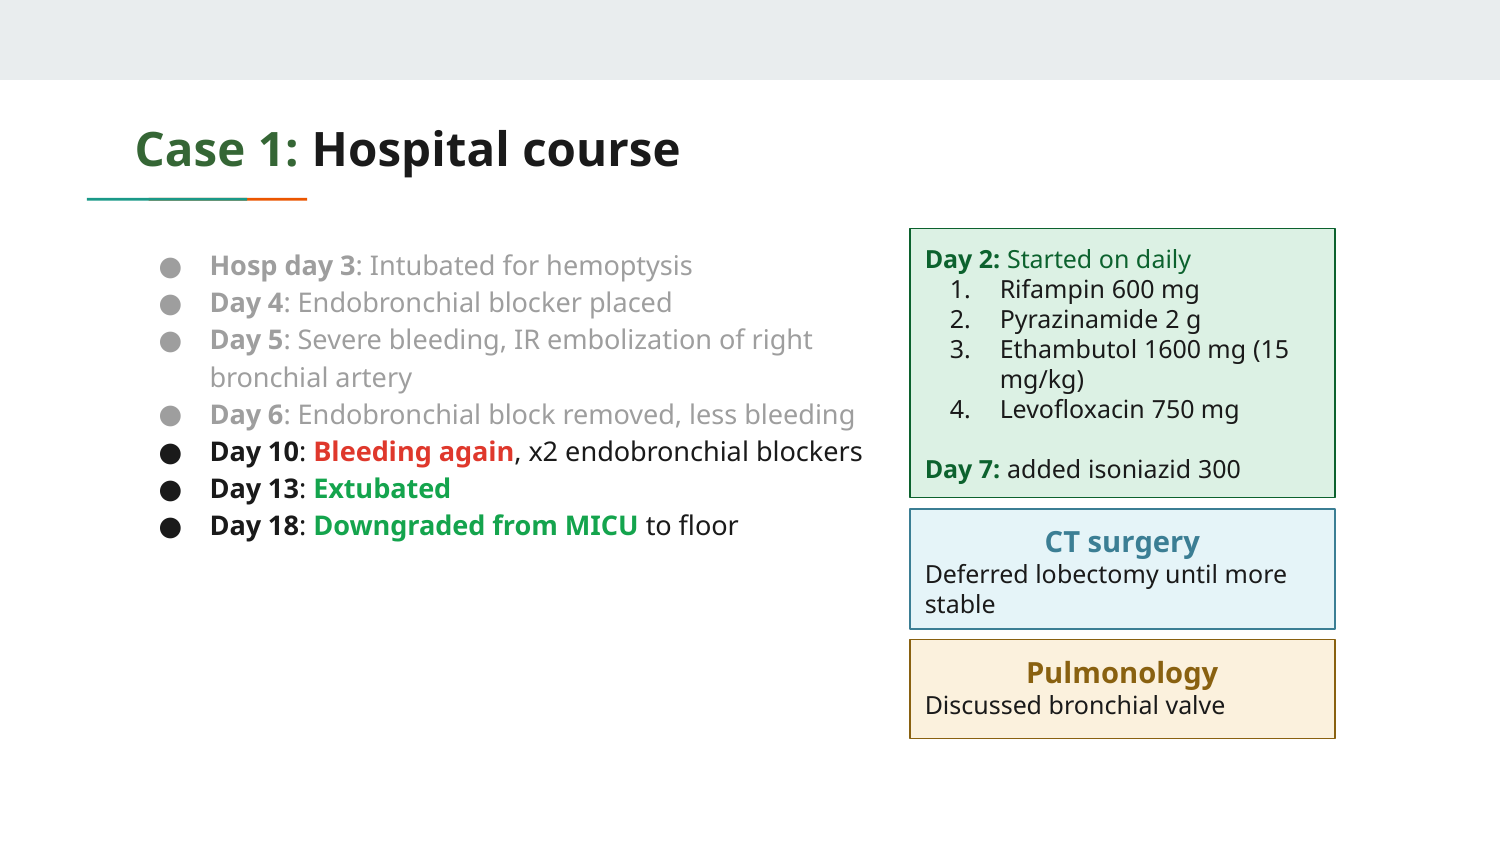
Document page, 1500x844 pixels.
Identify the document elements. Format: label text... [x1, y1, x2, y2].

title Case 1: Hospital course [119, 103, 1381, 192]
text_box Day 2: Started on daily Rifampin 600 mg Pyrazinamide 2 g Ethambutol 1600 mg (15 mg/kg) Levofloxacin 750 mg Day 7: added isoniazid 300 [909, 228, 1336, 498]
text_box CT surgery Deferred lobectomy until more stable [909, 508, 1336, 629]
text_box Pulmonology Discussed bronchial valve [909, 639, 1336, 739]
list Hosp day 3: Intubated for hemoptysis Day 4: Endobronchial blocker placed Day 5: Severe bleeding, IR embolization of right bronchial artery Day 6: Endobronchial block removed, less bleeding Day 10: Bleeding again, x2 endobronchial blockers Day 13: Extubated Day 18: Downgraded from MICU to floor [119, 228, 893, 682]
